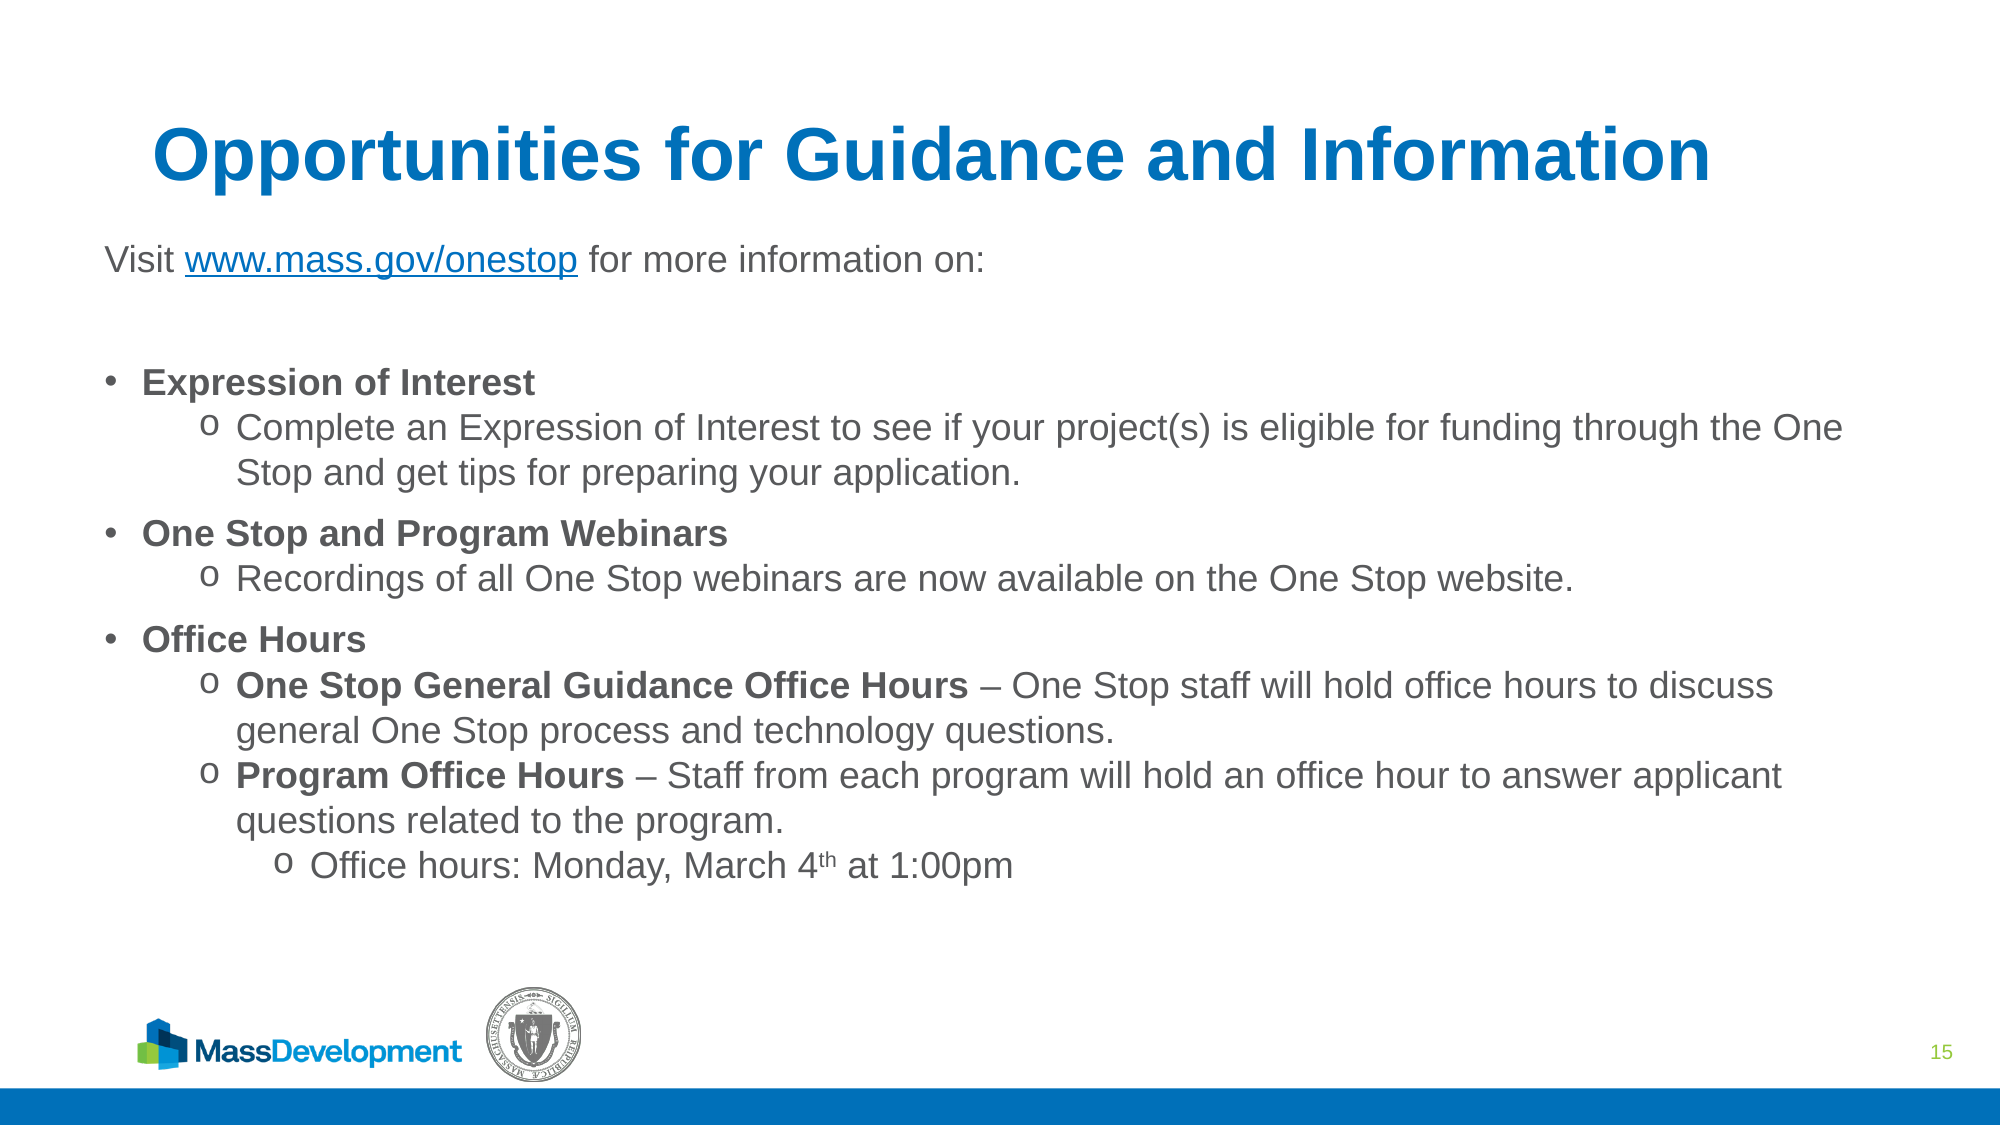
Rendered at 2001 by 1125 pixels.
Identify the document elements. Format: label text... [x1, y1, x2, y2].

text_box Visit www.mass.gov/onestop for more information on: Expression of Interest Complete an Expression of Interest to see if your project(s) is eligible for funding through the One Stop and get tips for preparing your application. One Stop and Program Webinars Recordings of all One Stop webinars are now available on the One Stop website. Office Hours One Stop General Guidance Office Hours – One Stop staff will hold office hours to discuss general One Stop process and technology questions. Program Office Hours – Staff from each program will hold an office hour to answer applicant questions related to the program. Office hours: Monday, March 4th at 1:00pm [89, 232, 1911, 986]
title Opportunities for Guidance and Information [137, 59, 1863, 232]
picture [97, 987, 581, 1082]
slide_number 15 [1518, 1021, 1969, 1082]
